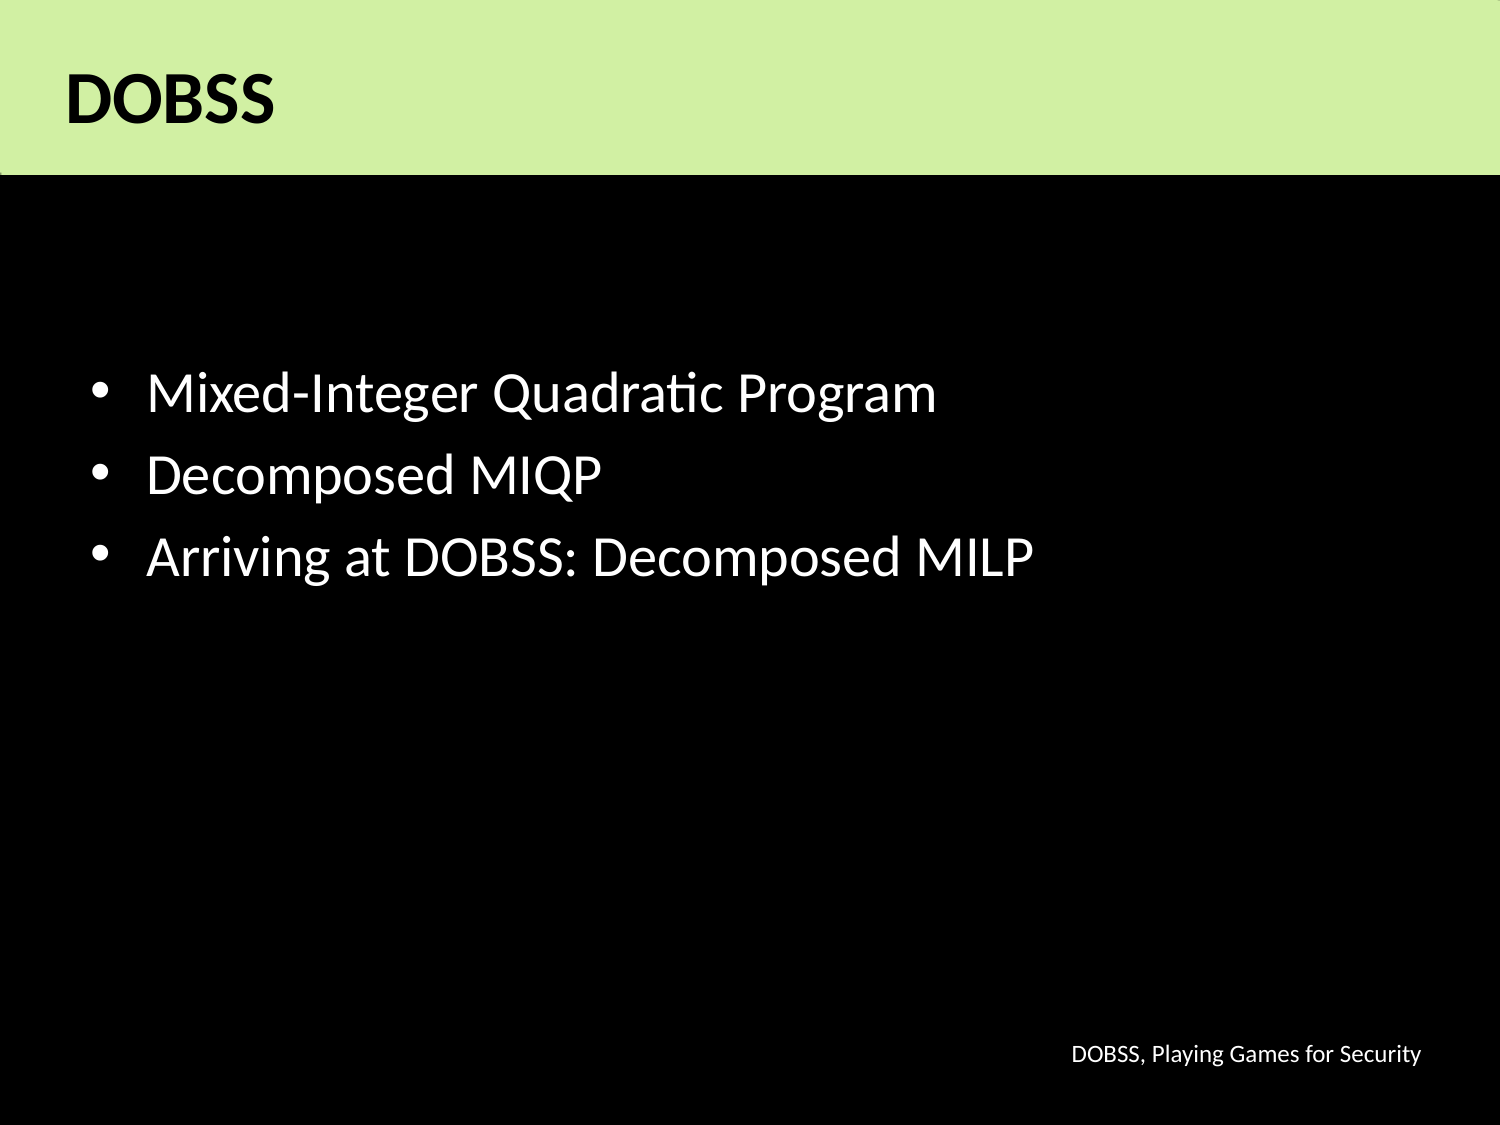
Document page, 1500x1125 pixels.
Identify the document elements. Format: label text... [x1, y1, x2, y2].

list Mixed-Integer Quadratic Program Decomposed MIQP Arriving at DOBSS: Decomposed MILP [74, 346, 1138, 663]
picture [0, 0, 1500, 176]
footer DOBSS, Playing Games for Security [1037, 1037, 1438, 1098]
